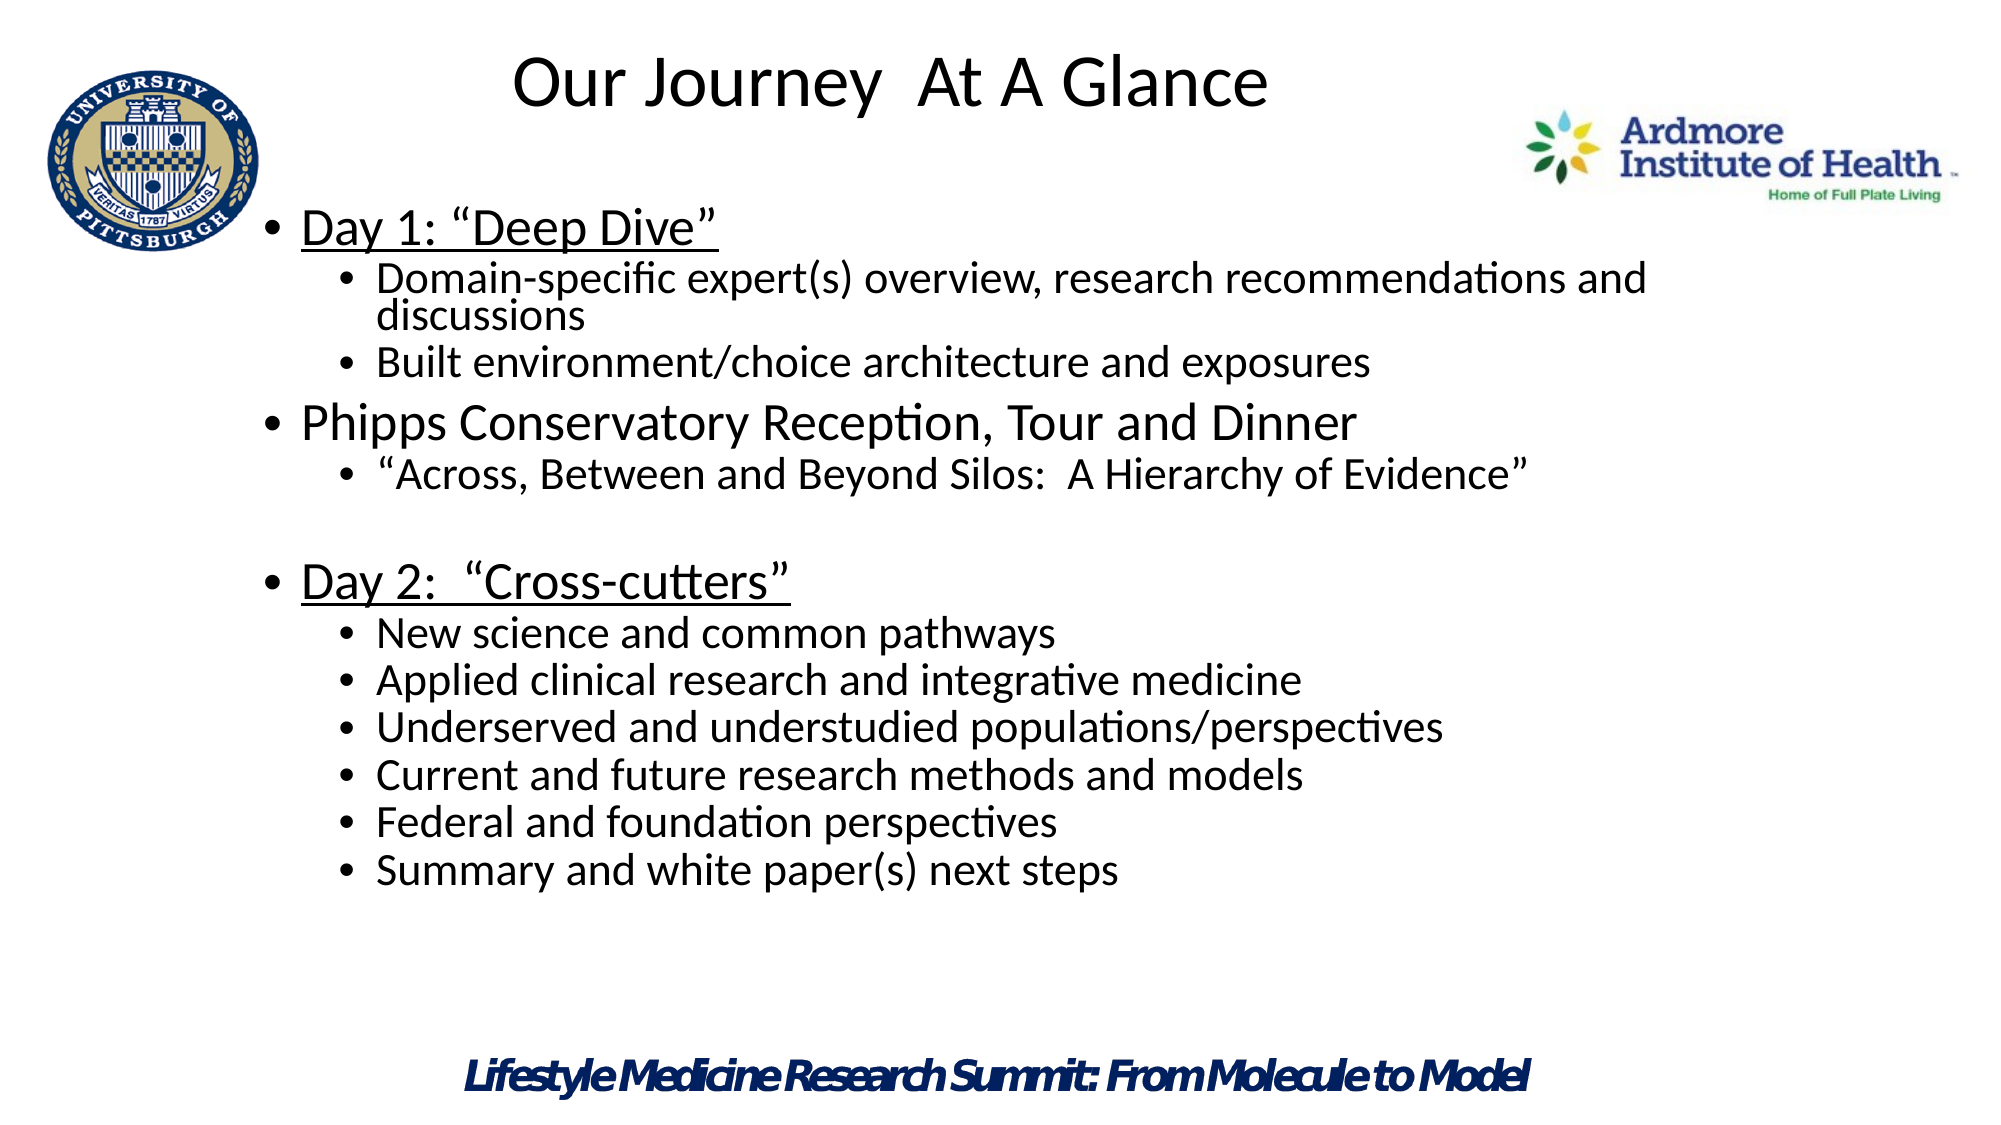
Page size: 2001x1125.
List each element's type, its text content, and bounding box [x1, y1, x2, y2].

picture [432, 1050, 1558, 1103]
title Our Journey At A Glance [497, 45, 1390, 128]
list Day 1: “Deep Dive” Domain-specific expert(s) overview, research recommendations and discussions Built environment/choice architecture and exposures Phipps Conservatory Reception, Tour and Dinner “Across, Between and Beyond Silos: A Hierarchy of Evidence” Day 2: “Cross-cutters” New science and common pathways Applied clinical research and integrative medicine Underserved and understudied populations/perspectives Current and future research methods and models Federal and foundation perspectives Summary and white paper(s) next steps [248, 203, 1822, 1013]
picture [28, 59, 275, 258]
picture [1512, 83, 1972, 230]
